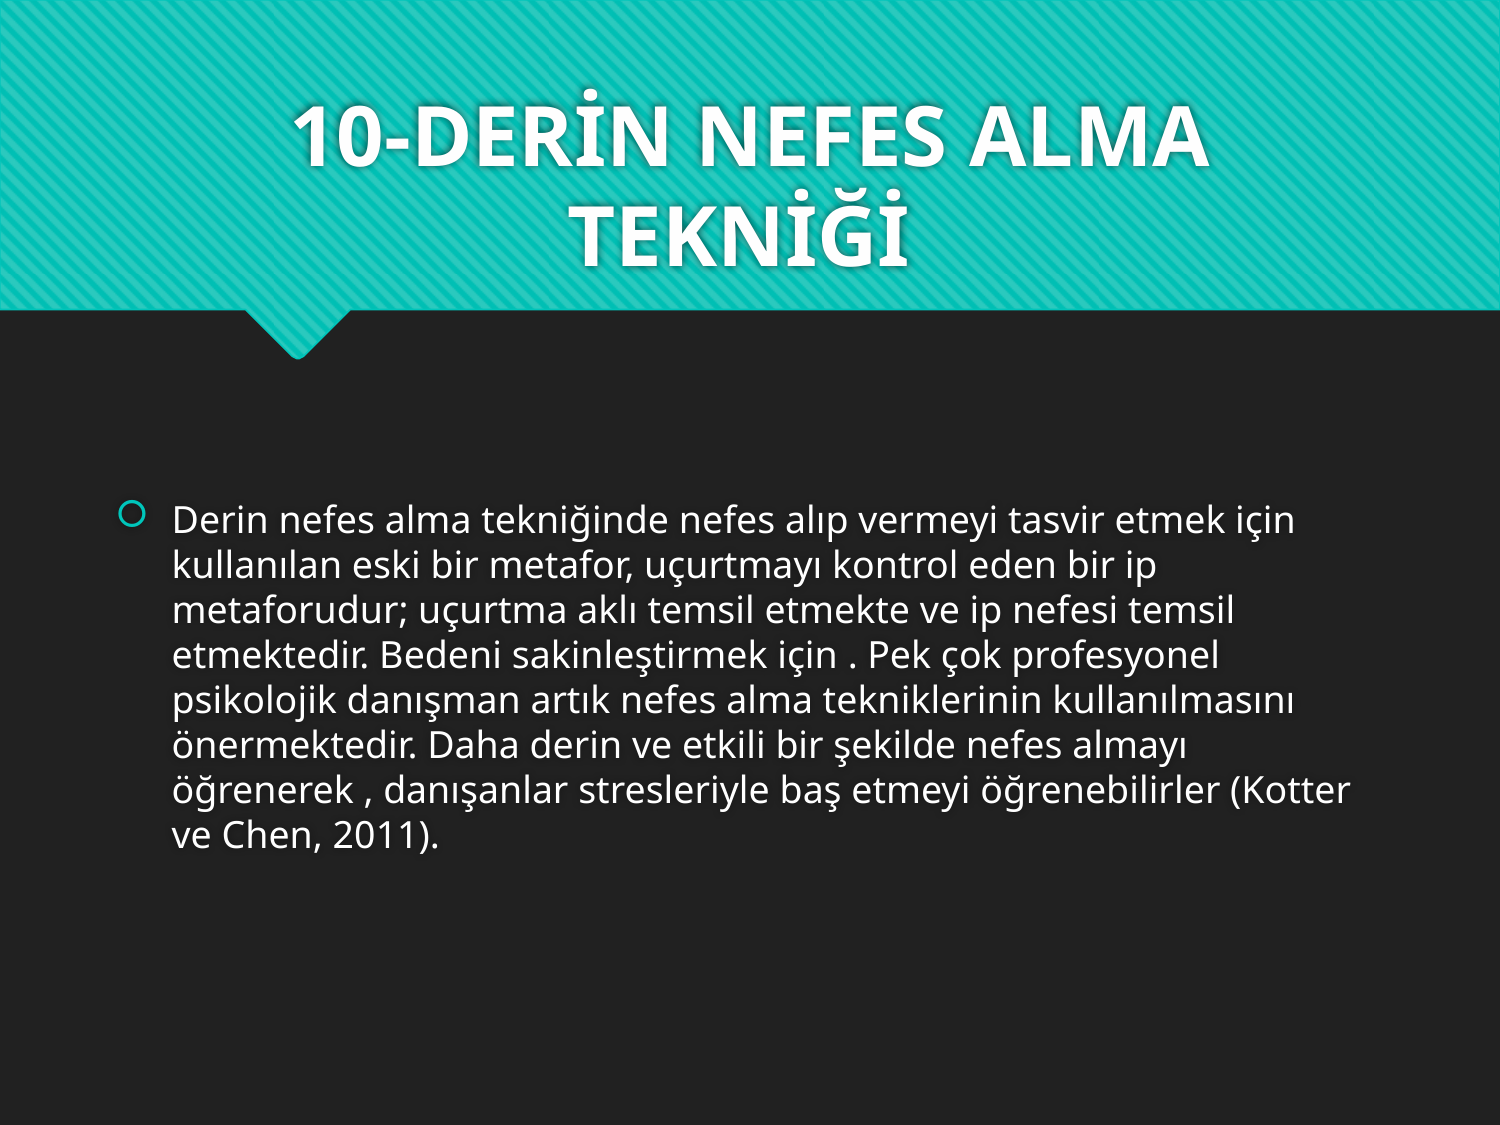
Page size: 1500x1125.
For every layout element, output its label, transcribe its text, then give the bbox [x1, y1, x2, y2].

list Derin nefes alma tekniğinde nefes alıp vermeyi tasvir etmek için kullanılan eski bir metafor, uçurtmayı kontrol eden bir ip metaforudur; uçurtma aklı temsil etmekte ve ip nefesi temsil etmektedir. Bedeni sakinleştirmek için . Pek çok profesyonel psikolojik danışman artık nefes alma tekniklerinin kullanılmasını önermektedir. Daha derin ve etkili bir şekilde nefes almayı öğrenerek , danışanlar stresleriyle baş etmeyi öğrenebilirler (Kotter ve Chen, 2011). [100, 364, 1388, 988]
title 10-DERİN NEFES ALMA TEKNİĞİ [132, 73, 1368, 291]
